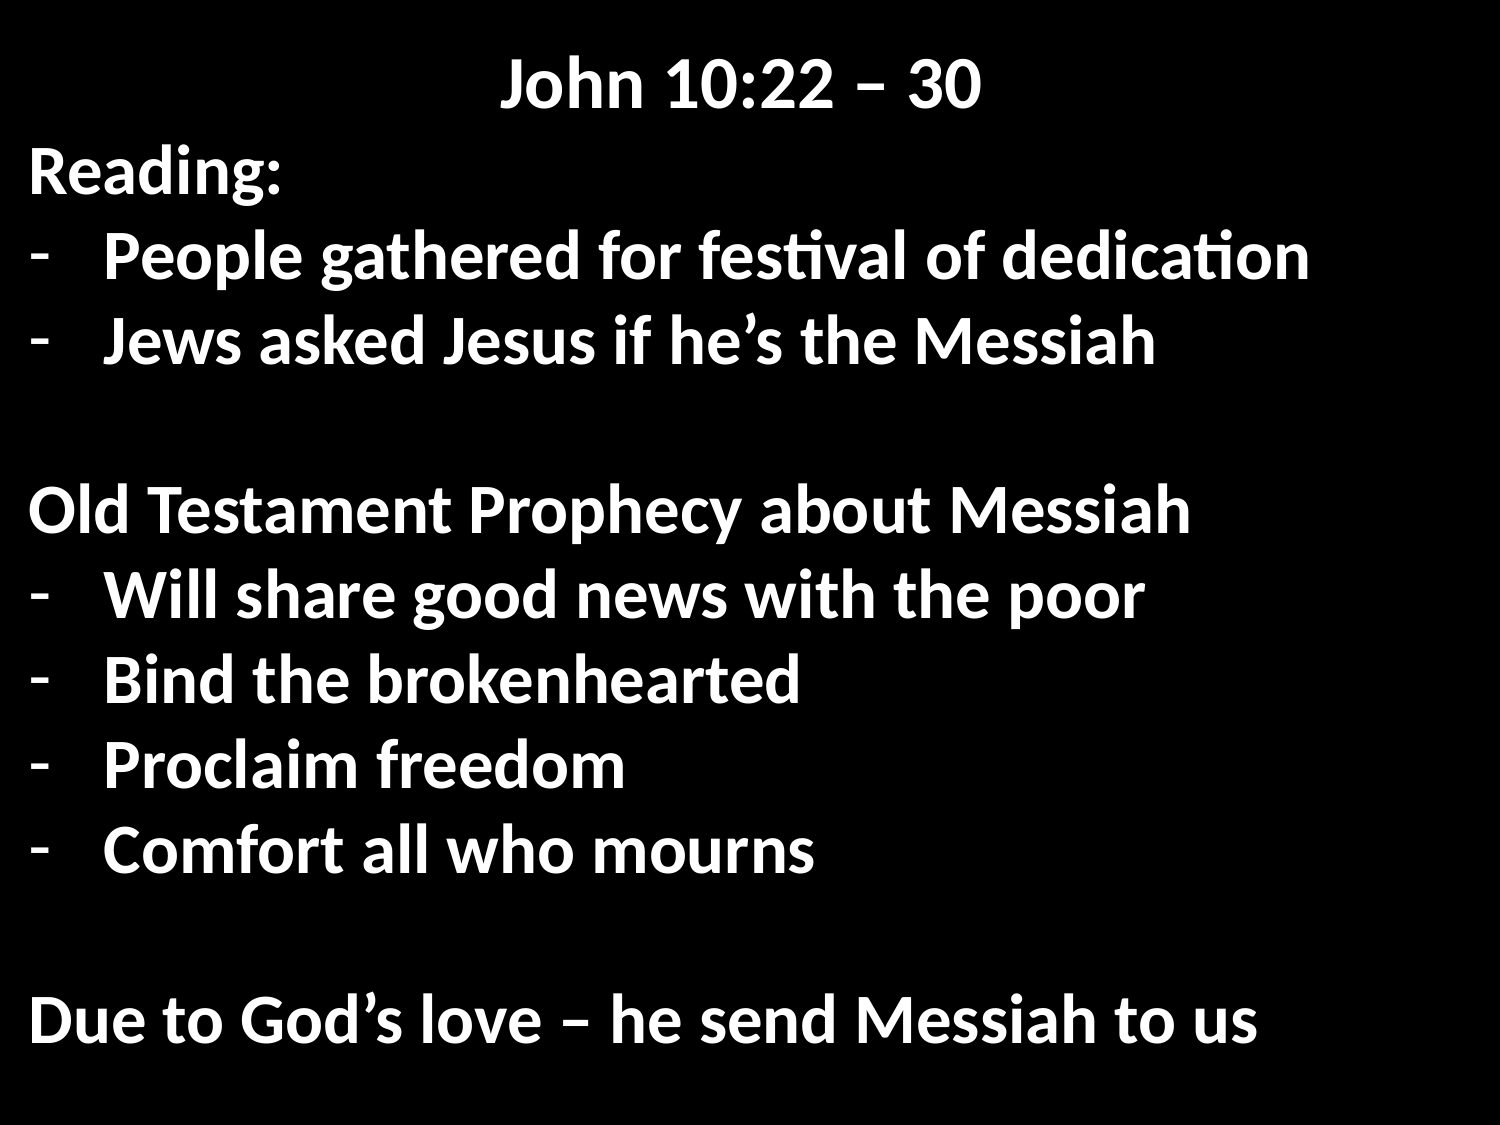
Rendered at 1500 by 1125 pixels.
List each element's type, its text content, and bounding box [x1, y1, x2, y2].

subtitle John 10:22 – 30 Reading: People gathered for festival of dedication Jews asked Jesus if he’s the Messiah Old Testament Prophecy about Messiah Will share good news with the poor Bind the brokenhearted Proclaim freedom Comfort all who mourns Due to God’s love – he send Messiah to us [13, 26, 1487, 1112]
